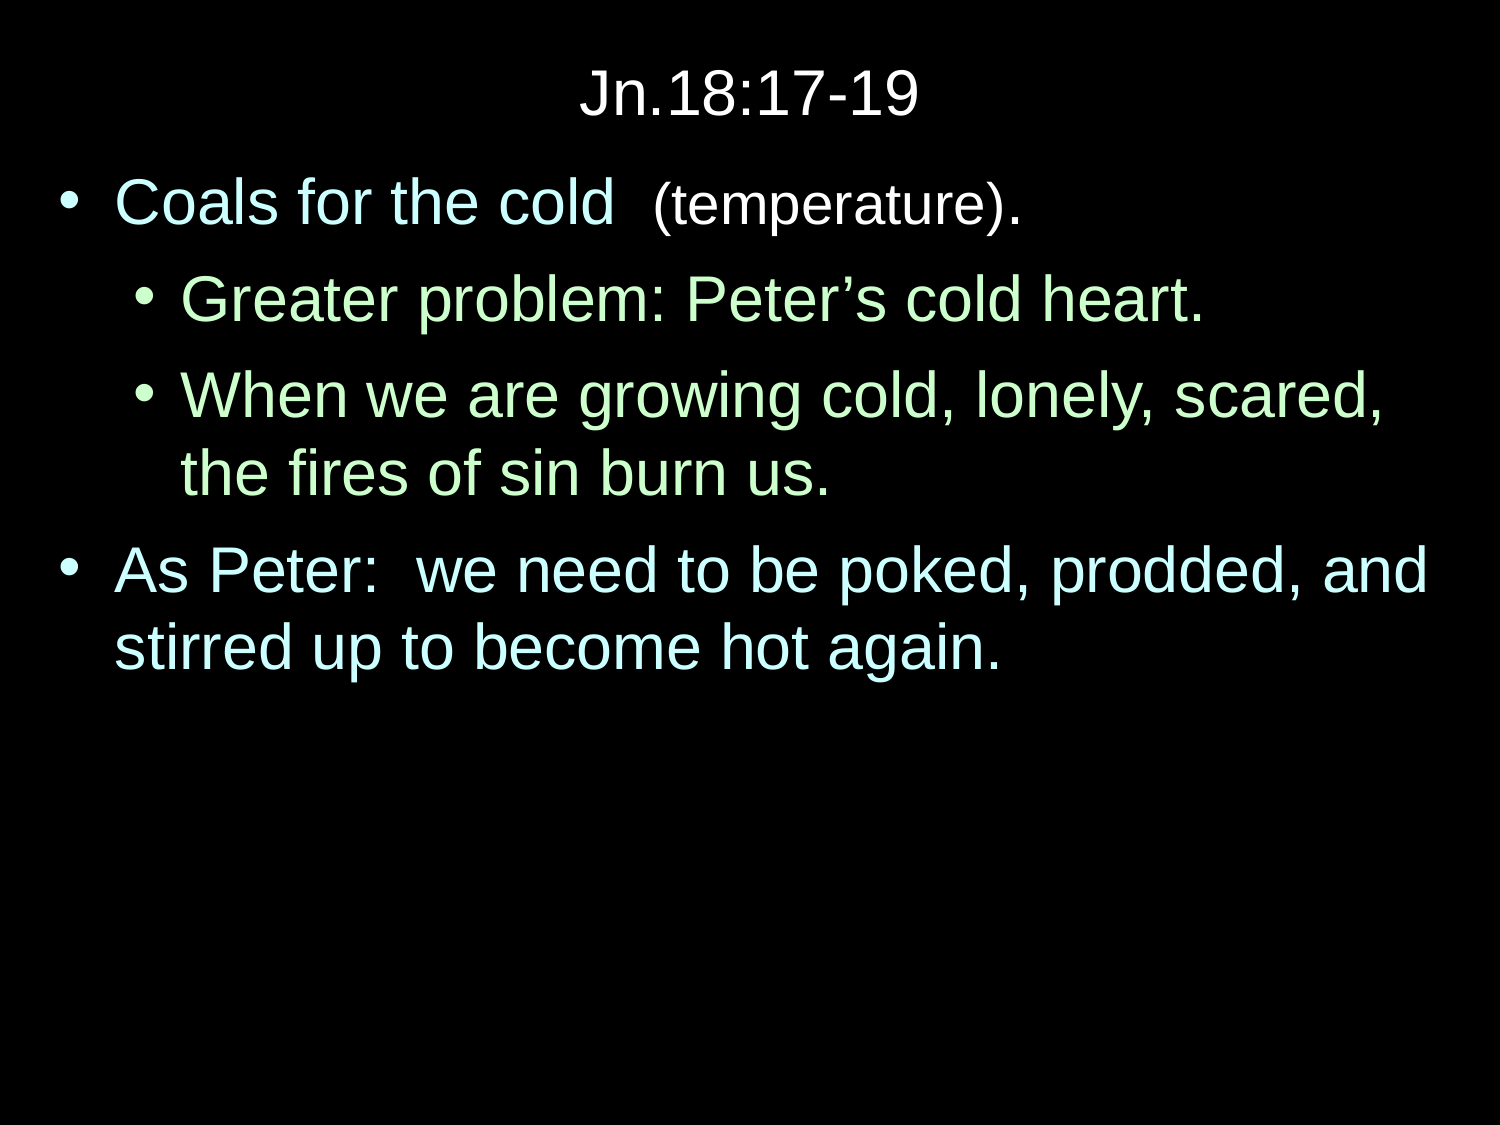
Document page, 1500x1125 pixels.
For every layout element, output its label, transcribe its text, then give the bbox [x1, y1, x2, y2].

list Jn.18:17-19 Coals for the cold (temperature). Greater problem: Peter’s cold heart. When we are growing cold, lonely, scared, the fires of sin burn us. As Peter: we need to be poked, prodded, and stirred up to become hot again. [43, 43, 1457, 1063]
